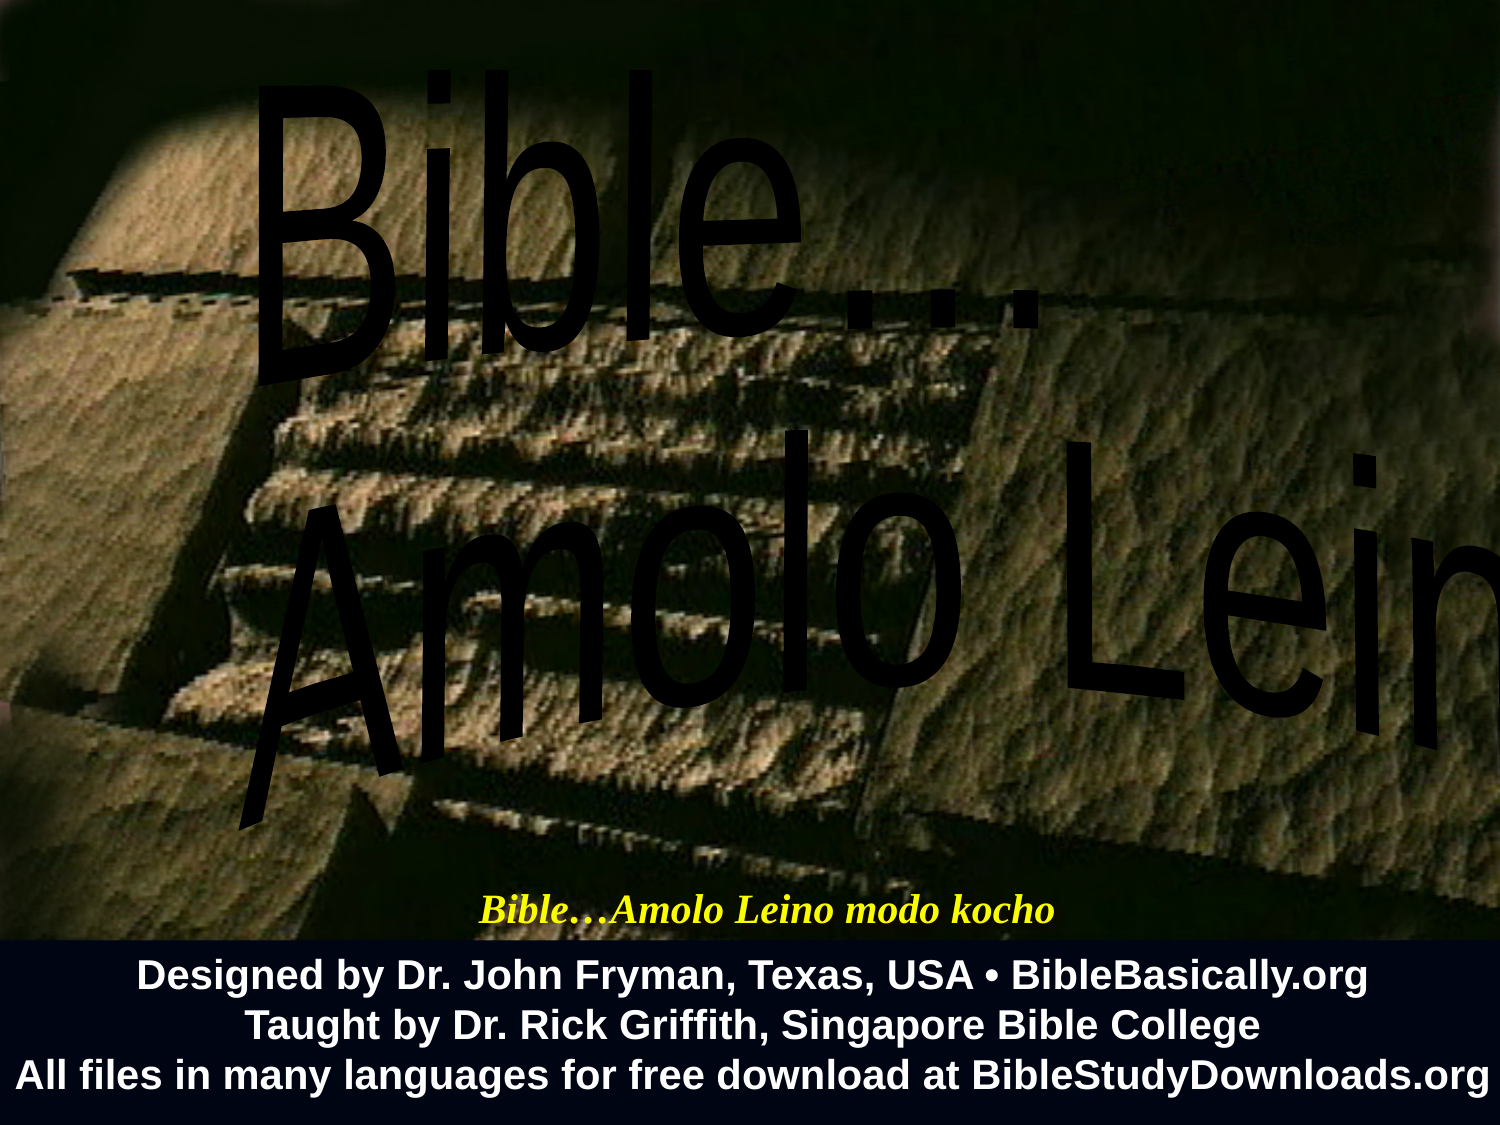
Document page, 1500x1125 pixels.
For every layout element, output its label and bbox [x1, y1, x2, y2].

picture [0, 0, 1500, 1125]
text_box [0, 873, 1449, 1066]
